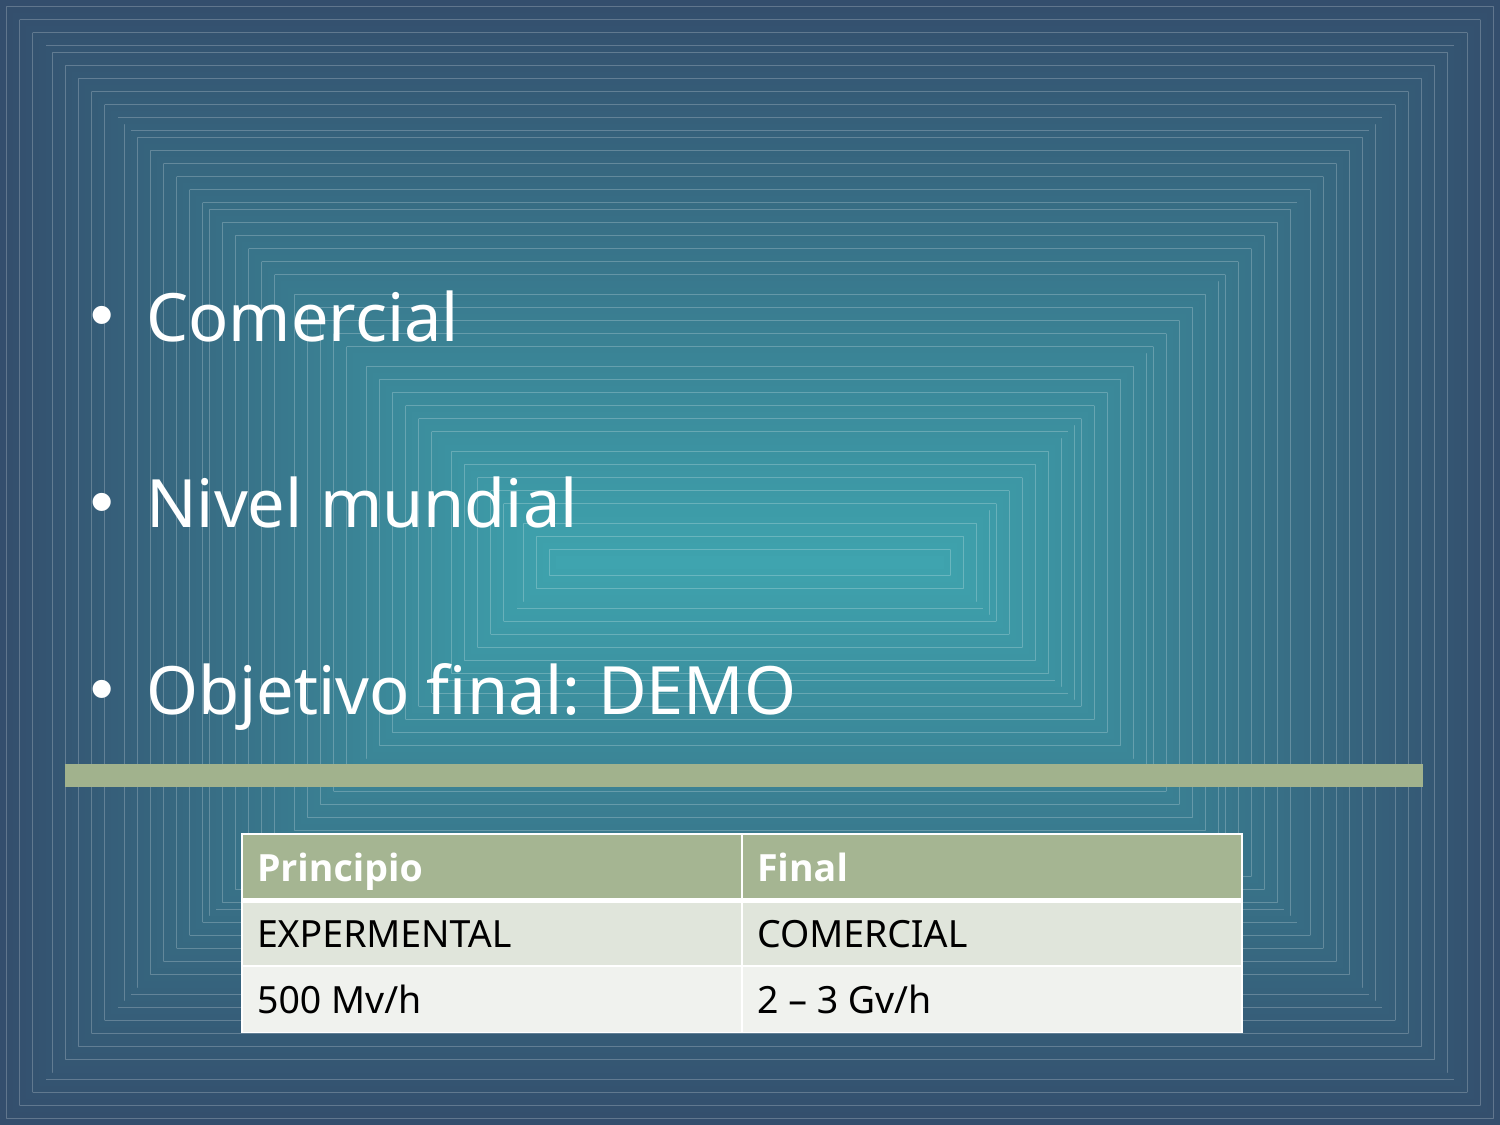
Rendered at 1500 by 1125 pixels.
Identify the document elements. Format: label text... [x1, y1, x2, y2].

table_cell COMERCIAL [743, 903, 1241, 965]
table_header Principio [243, 835, 741, 898]
table_cell 2 – 3 Gv/h [743, 967, 1241, 1032]
table_cell EXPERMENTAL [243, 903, 741, 965]
table_header Final [743, 835, 1241, 898]
list Comercial Nivel mundial Objetivo final: DEMO [74, 266, 1426, 1010]
table_cell 500 Mv/h [243, 967, 741, 1032]
